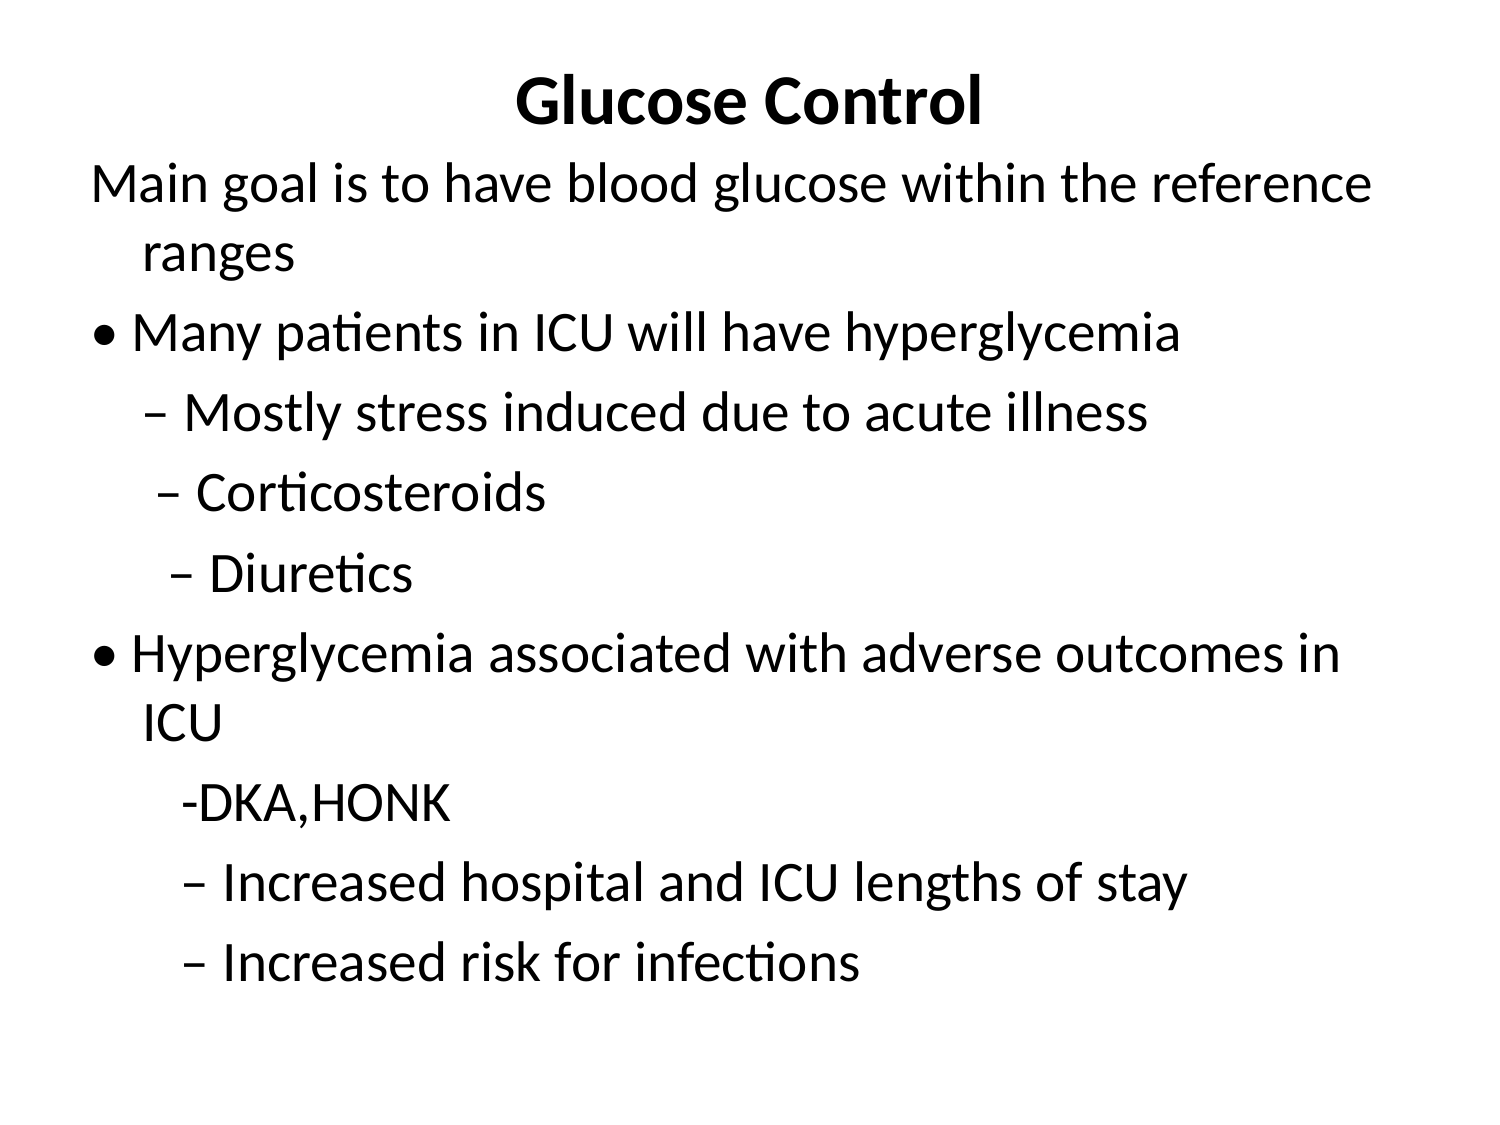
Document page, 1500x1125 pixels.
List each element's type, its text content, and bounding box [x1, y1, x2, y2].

title Glucose Control [75, 45, 1425, 137]
list Main goal is to have blood glucose within the reference ranges • Many patients in ICU will have hyperglycemia – Mostly stress induced due to acute illness – Corticosteroids – Diuretics • Hyperglycemia associated with adverse outcomes in ICU -DKA,HONK – Increased hospital and ICU lengths of stay – Increased risk for infections [75, 137, 1425, 1005]
